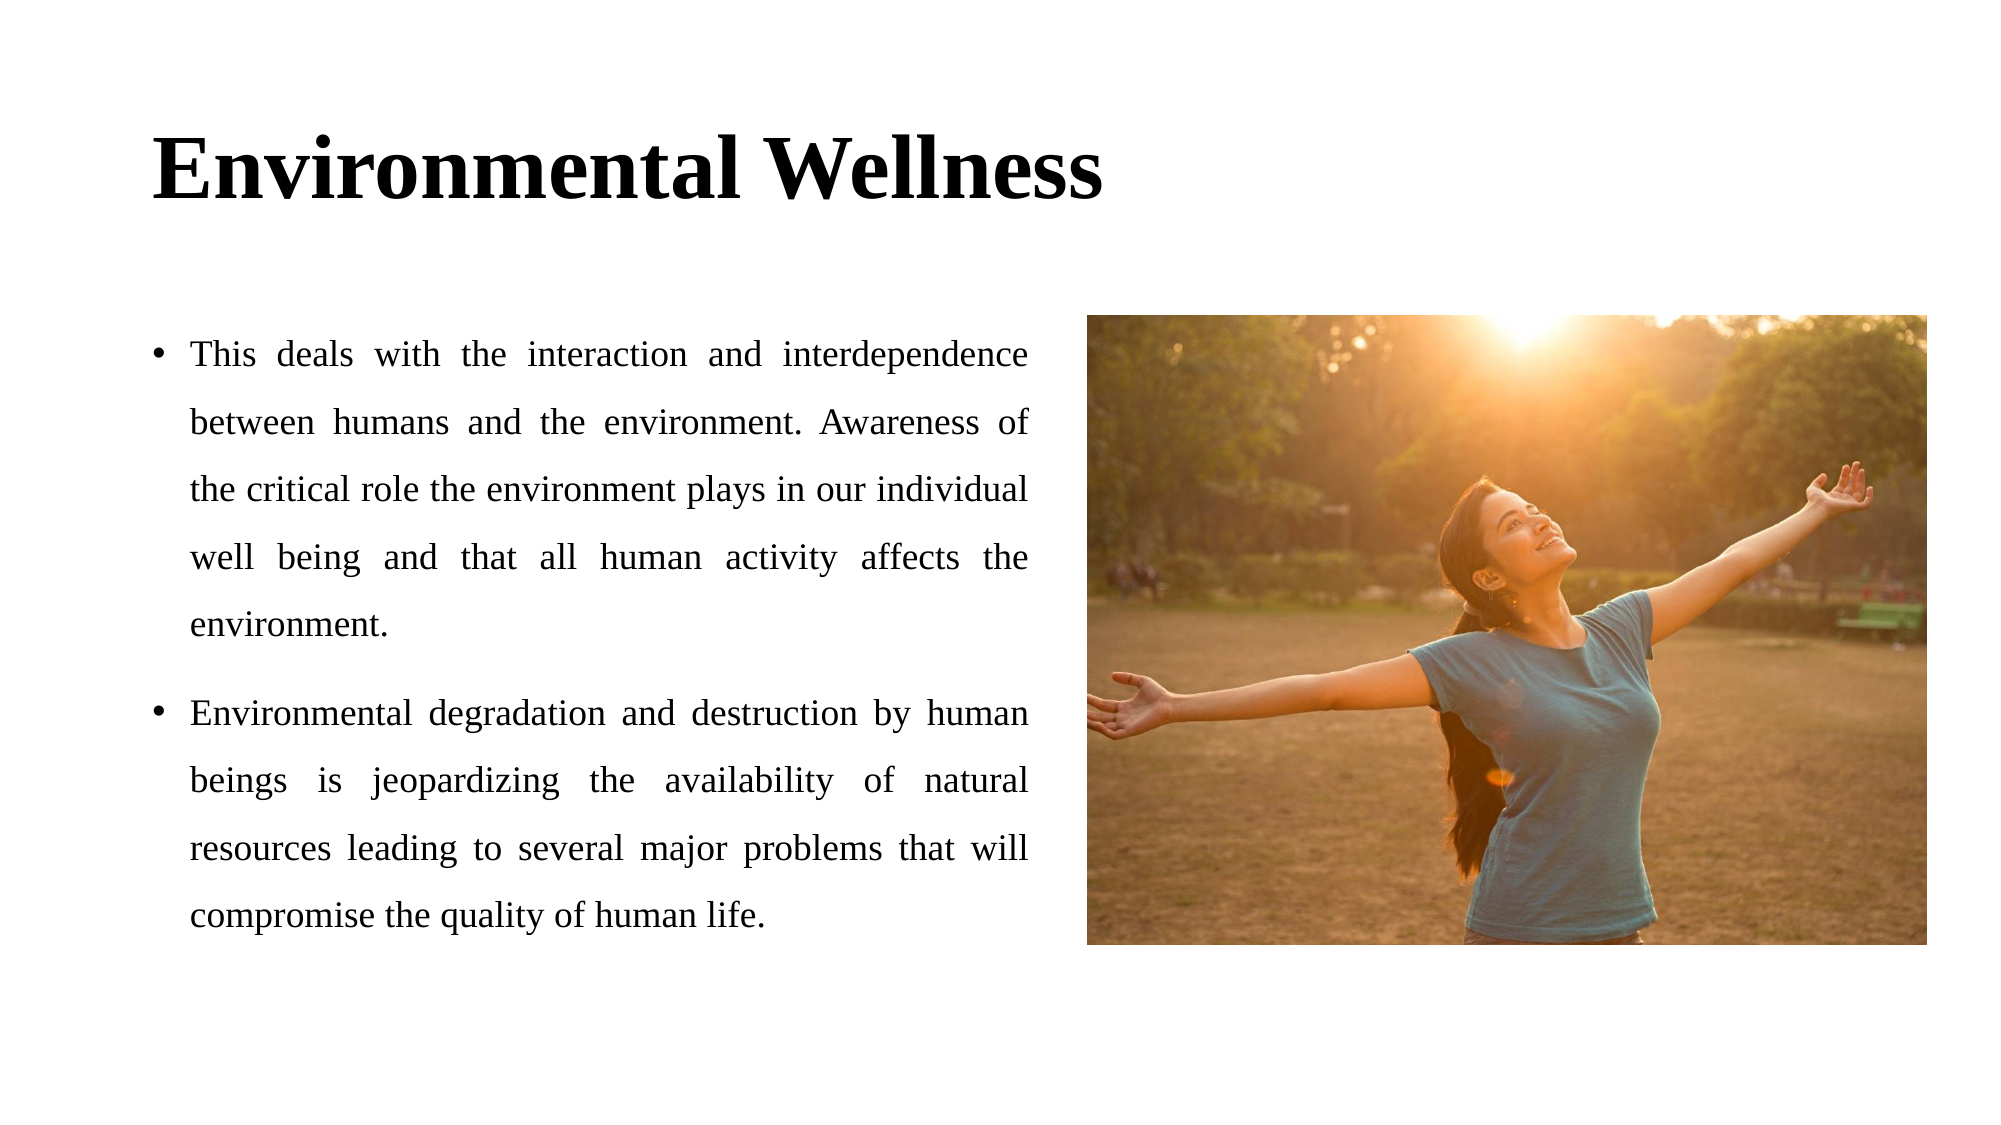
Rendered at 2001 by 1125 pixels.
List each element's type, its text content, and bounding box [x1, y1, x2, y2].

picture [1087, 315, 1927, 945]
title Environmental Wellness [137, 59, 1863, 278]
list This deals with the interaction and interdependence between humans and the environment. Awareness of the critical role the environment plays in our individual well being and that all human activity affects the environment. Environmental degradation and destruction by human beings is jeopardizing the availability of natural resources leading to several major problems that will compromise the quality of human life. [137, 299, 1046, 1014]
